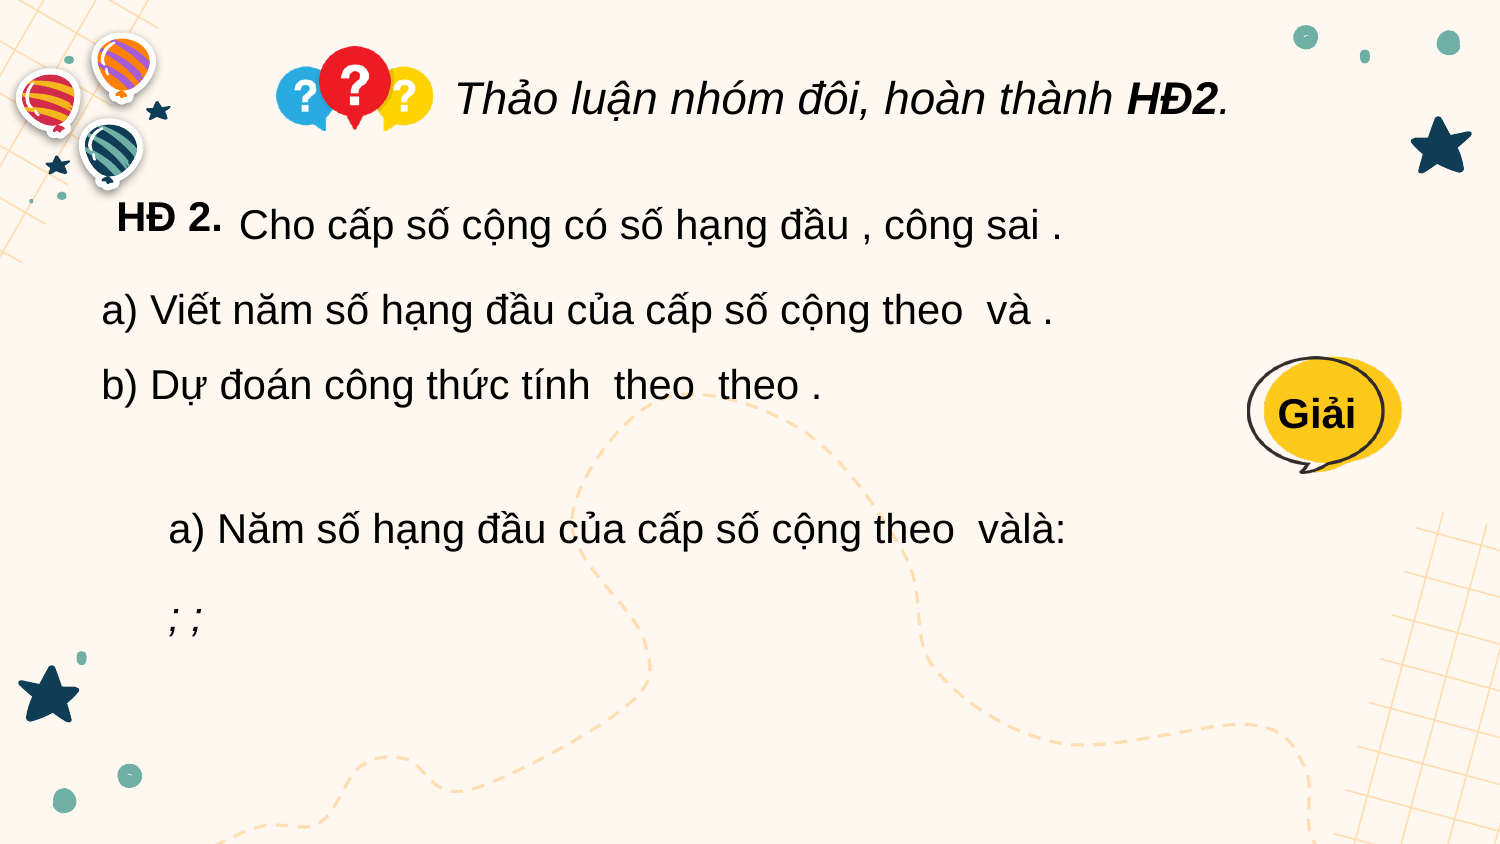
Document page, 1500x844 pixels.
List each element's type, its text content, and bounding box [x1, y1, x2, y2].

text_box HĐ 2. [101, 182, 238, 247]
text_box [1246, 356, 1403, 474]
text_box [218, 394, 1316, 844]
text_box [14, 35, 172, 204]
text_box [276, 46, 1251, 133]
